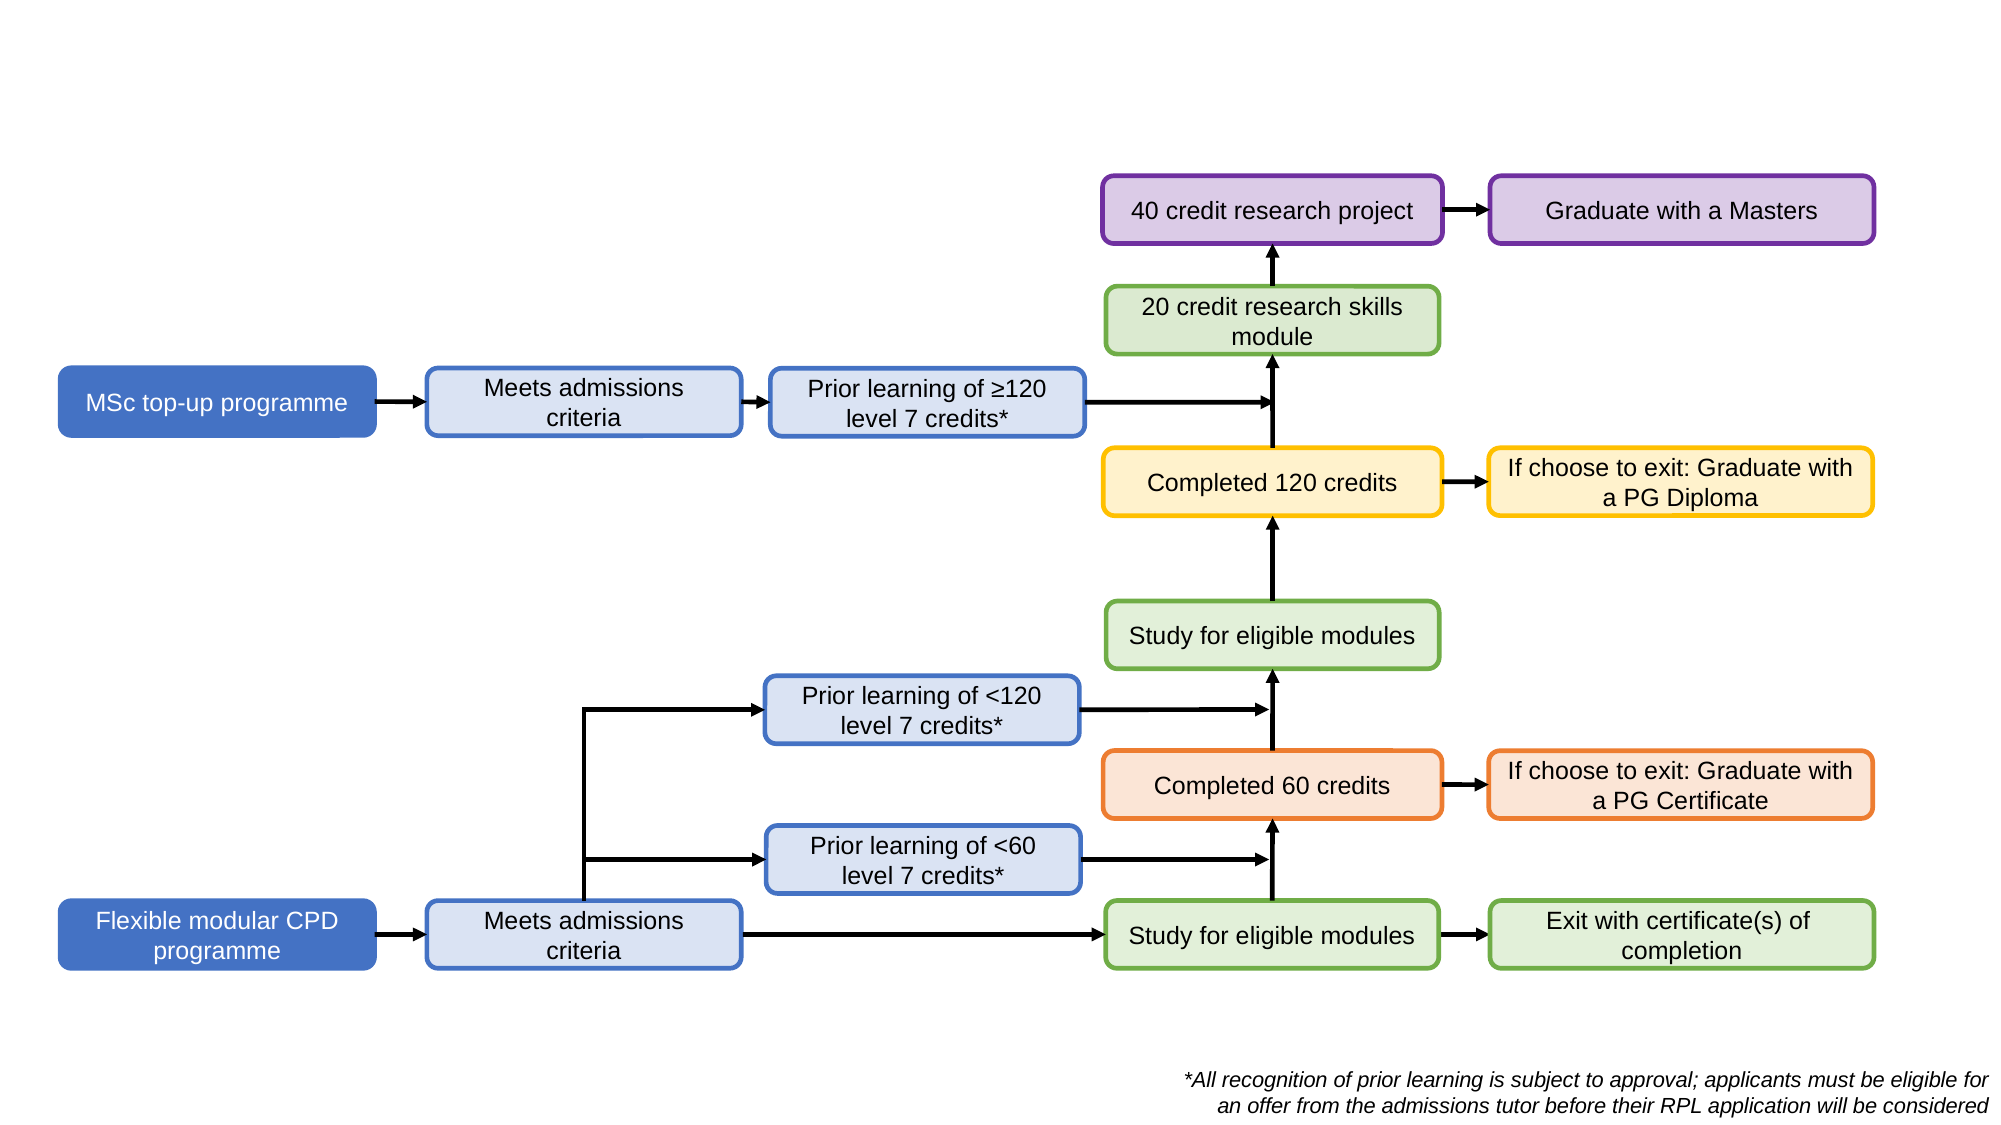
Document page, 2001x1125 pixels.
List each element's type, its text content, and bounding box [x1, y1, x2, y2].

text_box Study for eligible modules [1105, 899, 1440, 969]
text_box 40 credit research project [1102, 175, 1444, 245]
text_box Meets admissions criteria [696, 899, 743, 970]
text_box Prior learning of <120 level 7 credits* [763, 674, 1081, 745]
text_box *All recognition of prior learning is subject to approval; applicants must be eligible for an offer from the admissions tutor before their RPL application will be considered [1153, 1063, 2000, 1120]
text_box Study for eligible modules [1105, 600, 1440, 670]
text_box Prior learning of <60 level 7 credits* [770, 824, 1082, 895]
text_box Completed 60 credits [1102, 749, 1443, 820]
text_box Meets admissions criteria [425, 366, 743, 437]
text_box Completed 120 credits [1102, 447, 1443, 517]
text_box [579, 714, 770, 896]
text_box If choose to exit: Graduate with a PG Certificate [1488, 750, 1874, 820]
text_box 20 credit research skills module [1105, 285, 1440, 355]
text_box Flexible modular CPD programme [59, 899, 376, 970]
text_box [654, 788, 696, 972]
text_box If choose to exit: Graduate with a PG Diploma [1488, 447, 1874, 517]
text_box MSc top-up programme [59, 366, 376, 437]
text_box Graduate with a Masters [1489, 175, 1875, 245]
text_box Exit with certificate(s) of completion [1489, 899, 1875, 969]
text_box Prior learning of ≥120 level 7 credits* [769, 367, 1086, 438]
text_box Meets admissions criteria [425, 899, 654, 970]
